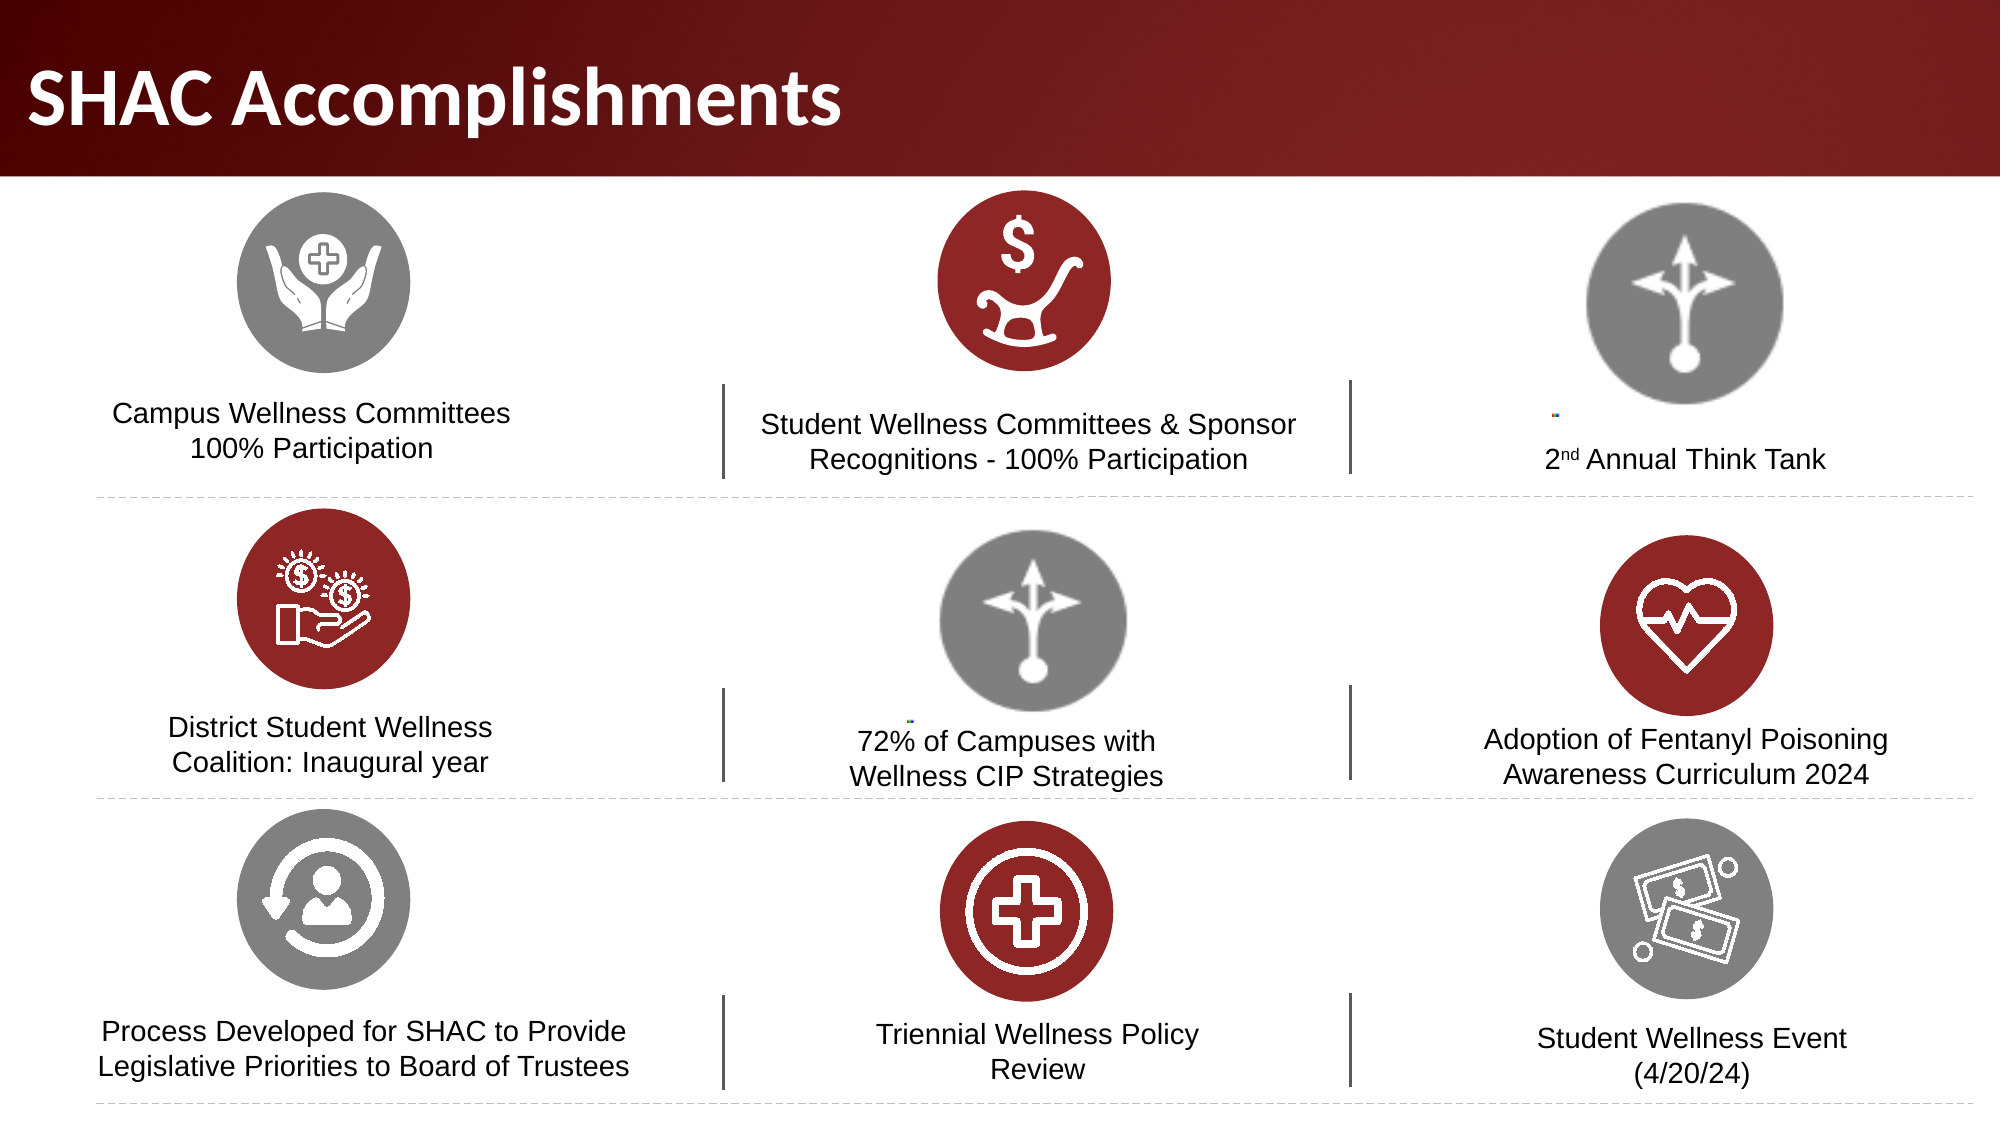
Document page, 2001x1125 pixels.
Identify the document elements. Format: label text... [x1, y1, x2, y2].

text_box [44, 190, 1973, 1104]
picture [0, 0, 2000, 1125]
title SHAC Accomplishments [12, 45, 1988, 249]
